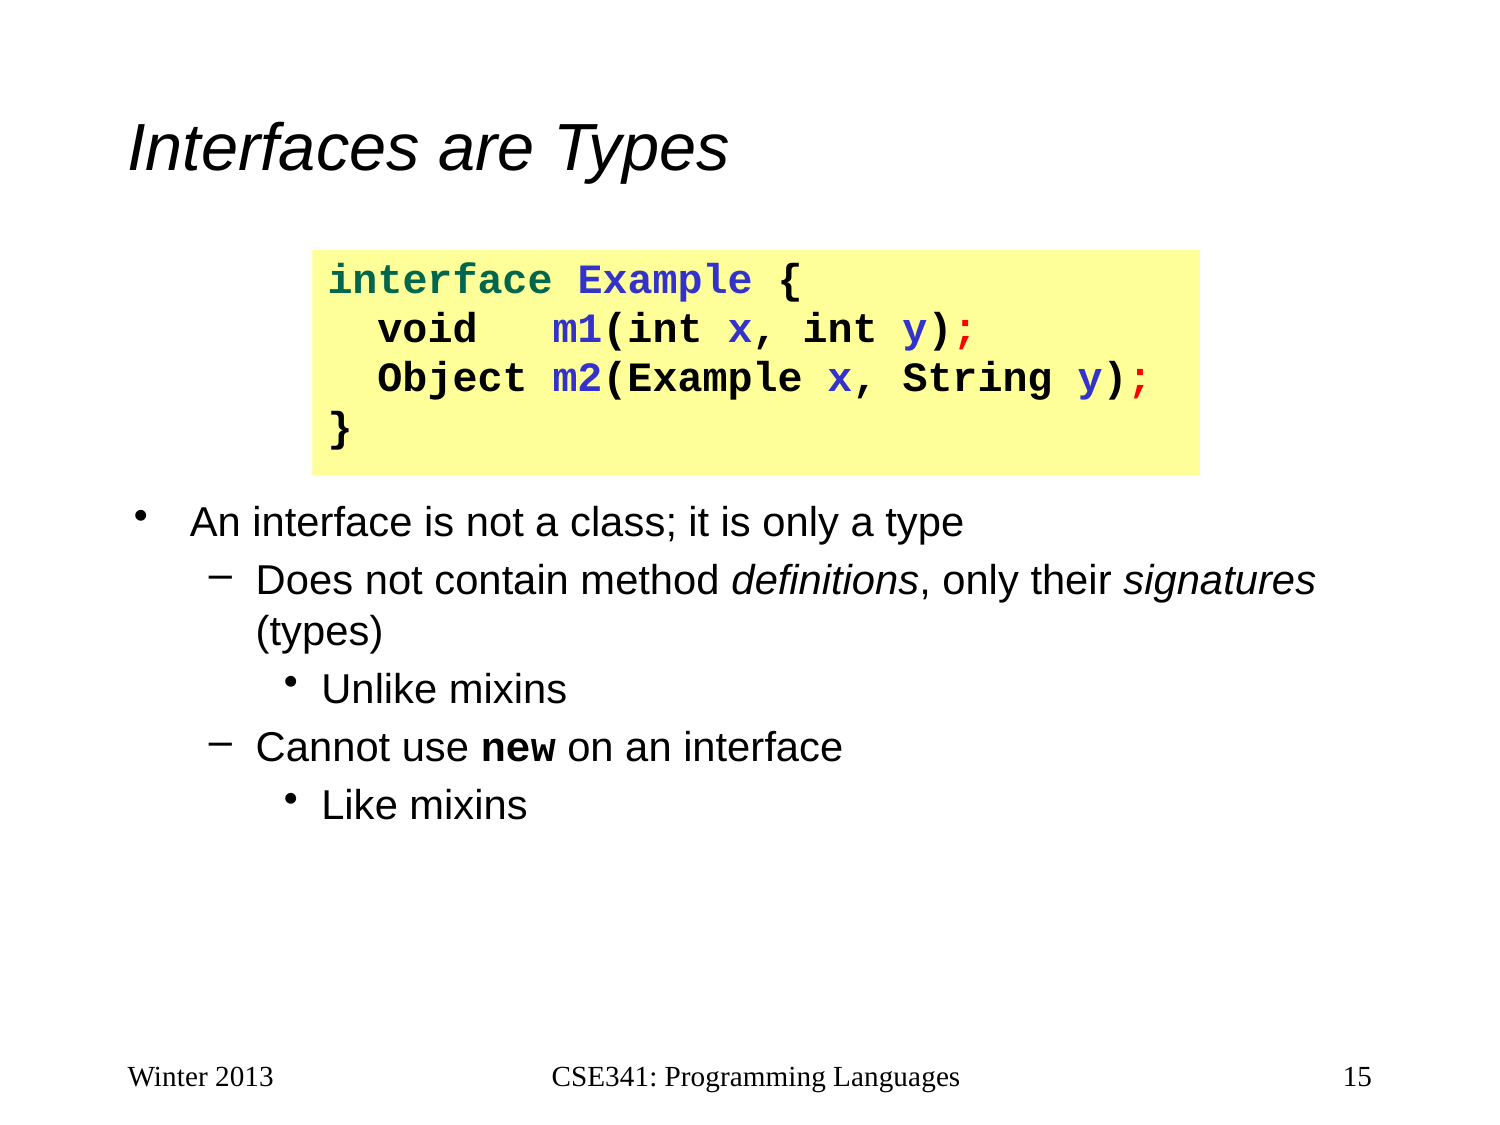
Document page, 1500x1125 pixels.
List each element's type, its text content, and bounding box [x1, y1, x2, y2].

slide_number Winter 2013 [112, 1049, 426, 1125]
footer CSE341: Programming Languages [474, 1049, 1038, 1125]
title Interfaces are Types [112, 49, 1388, 238]
list An interface is not a class; it is only a type Does not contain method definitions, only their signatures (types) Unlike mixins Cannot use new on an interface Like mixins [118, 487, 1394, 963]
text_box interface Example { void m1(int x, int y); Object m2(Example x, String y); } [312, 249, 1200, 475]
slide_number 15 [1074, 1049, 1388, 1125]
